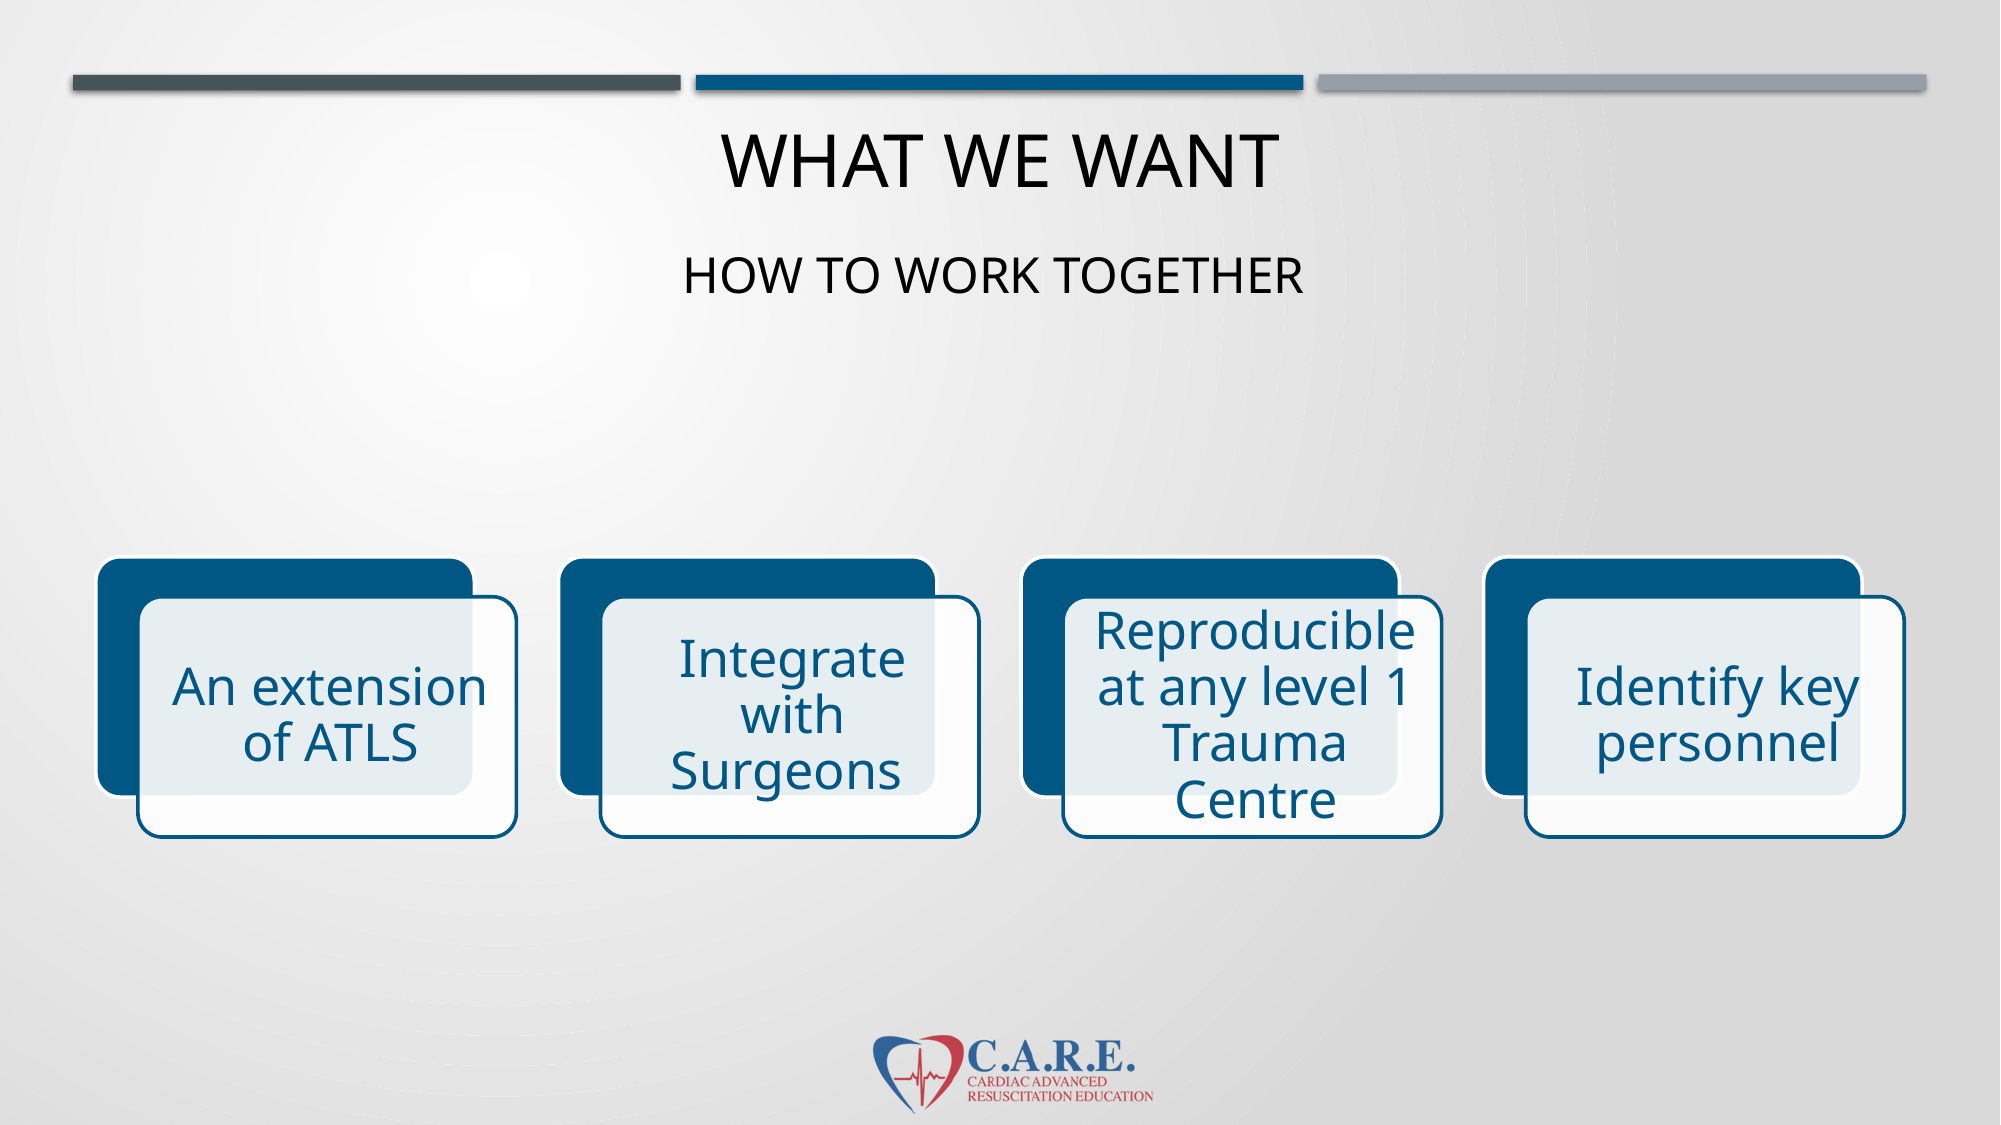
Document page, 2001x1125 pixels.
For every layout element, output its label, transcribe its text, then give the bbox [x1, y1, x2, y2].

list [94, 383, 1906, 1011]
title WHAT WE WANT How to work together [95, 116, 1905, 312]
picture [873, 1035, 1153, 1114]
